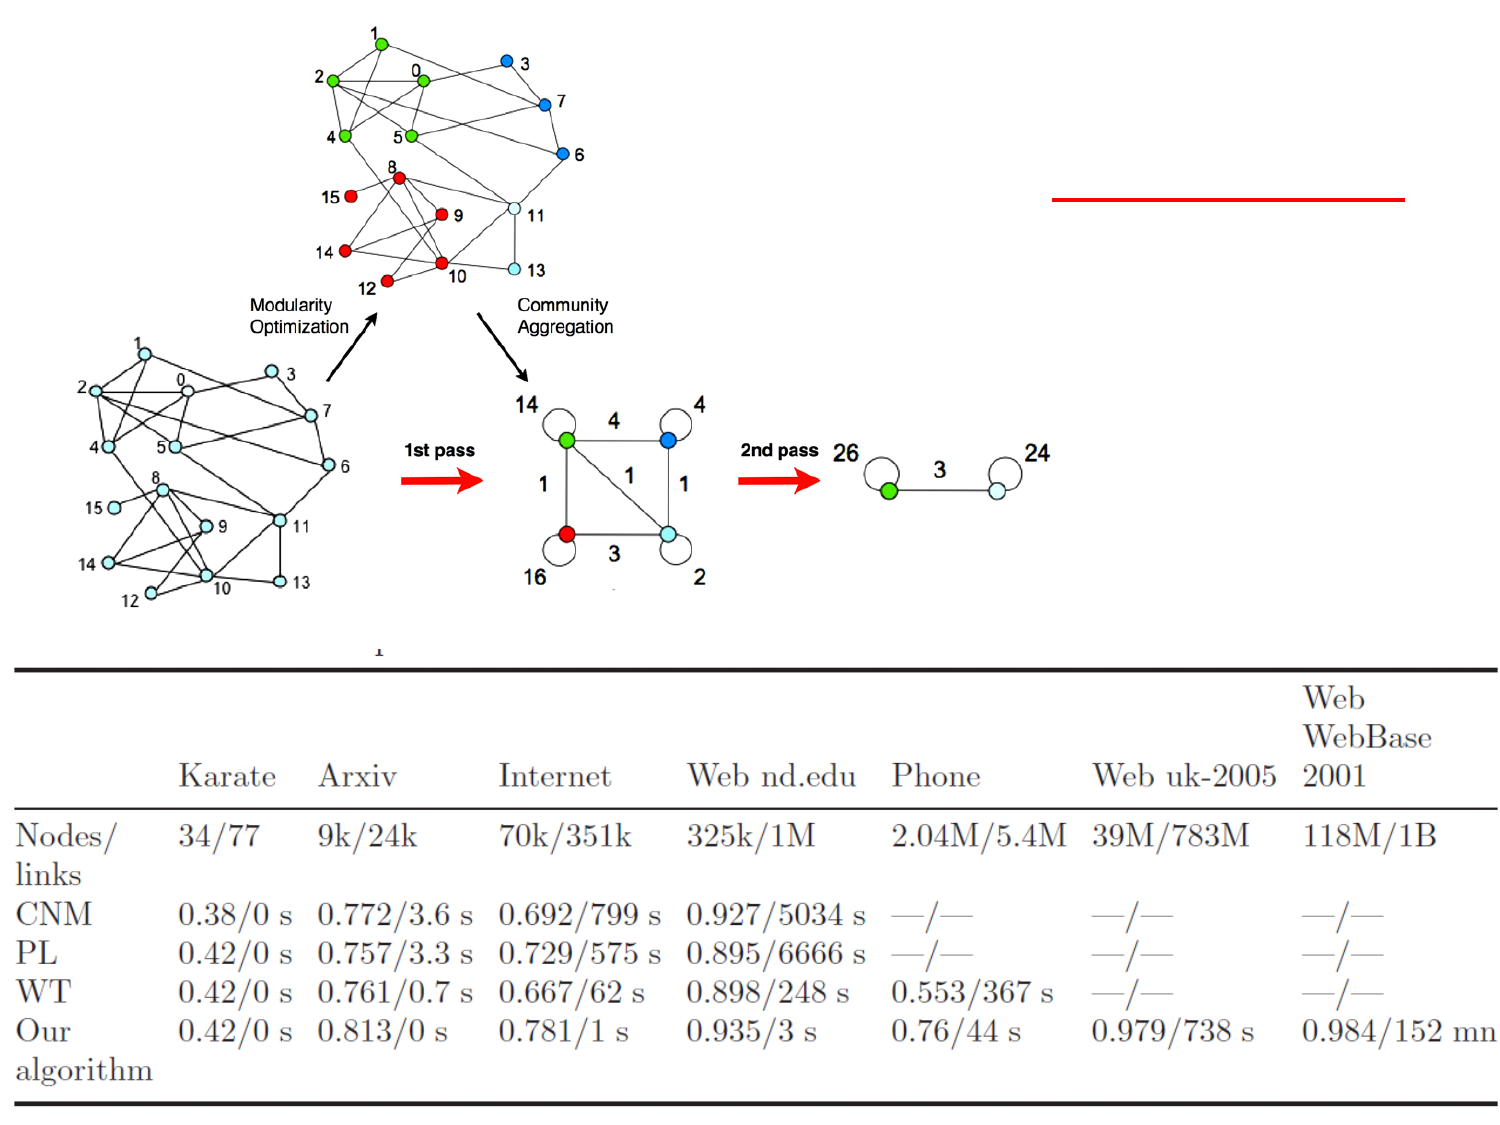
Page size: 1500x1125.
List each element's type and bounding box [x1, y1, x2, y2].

picture [74, 24, 1053, 609]
picture [0, 649, 1500, 1125]
